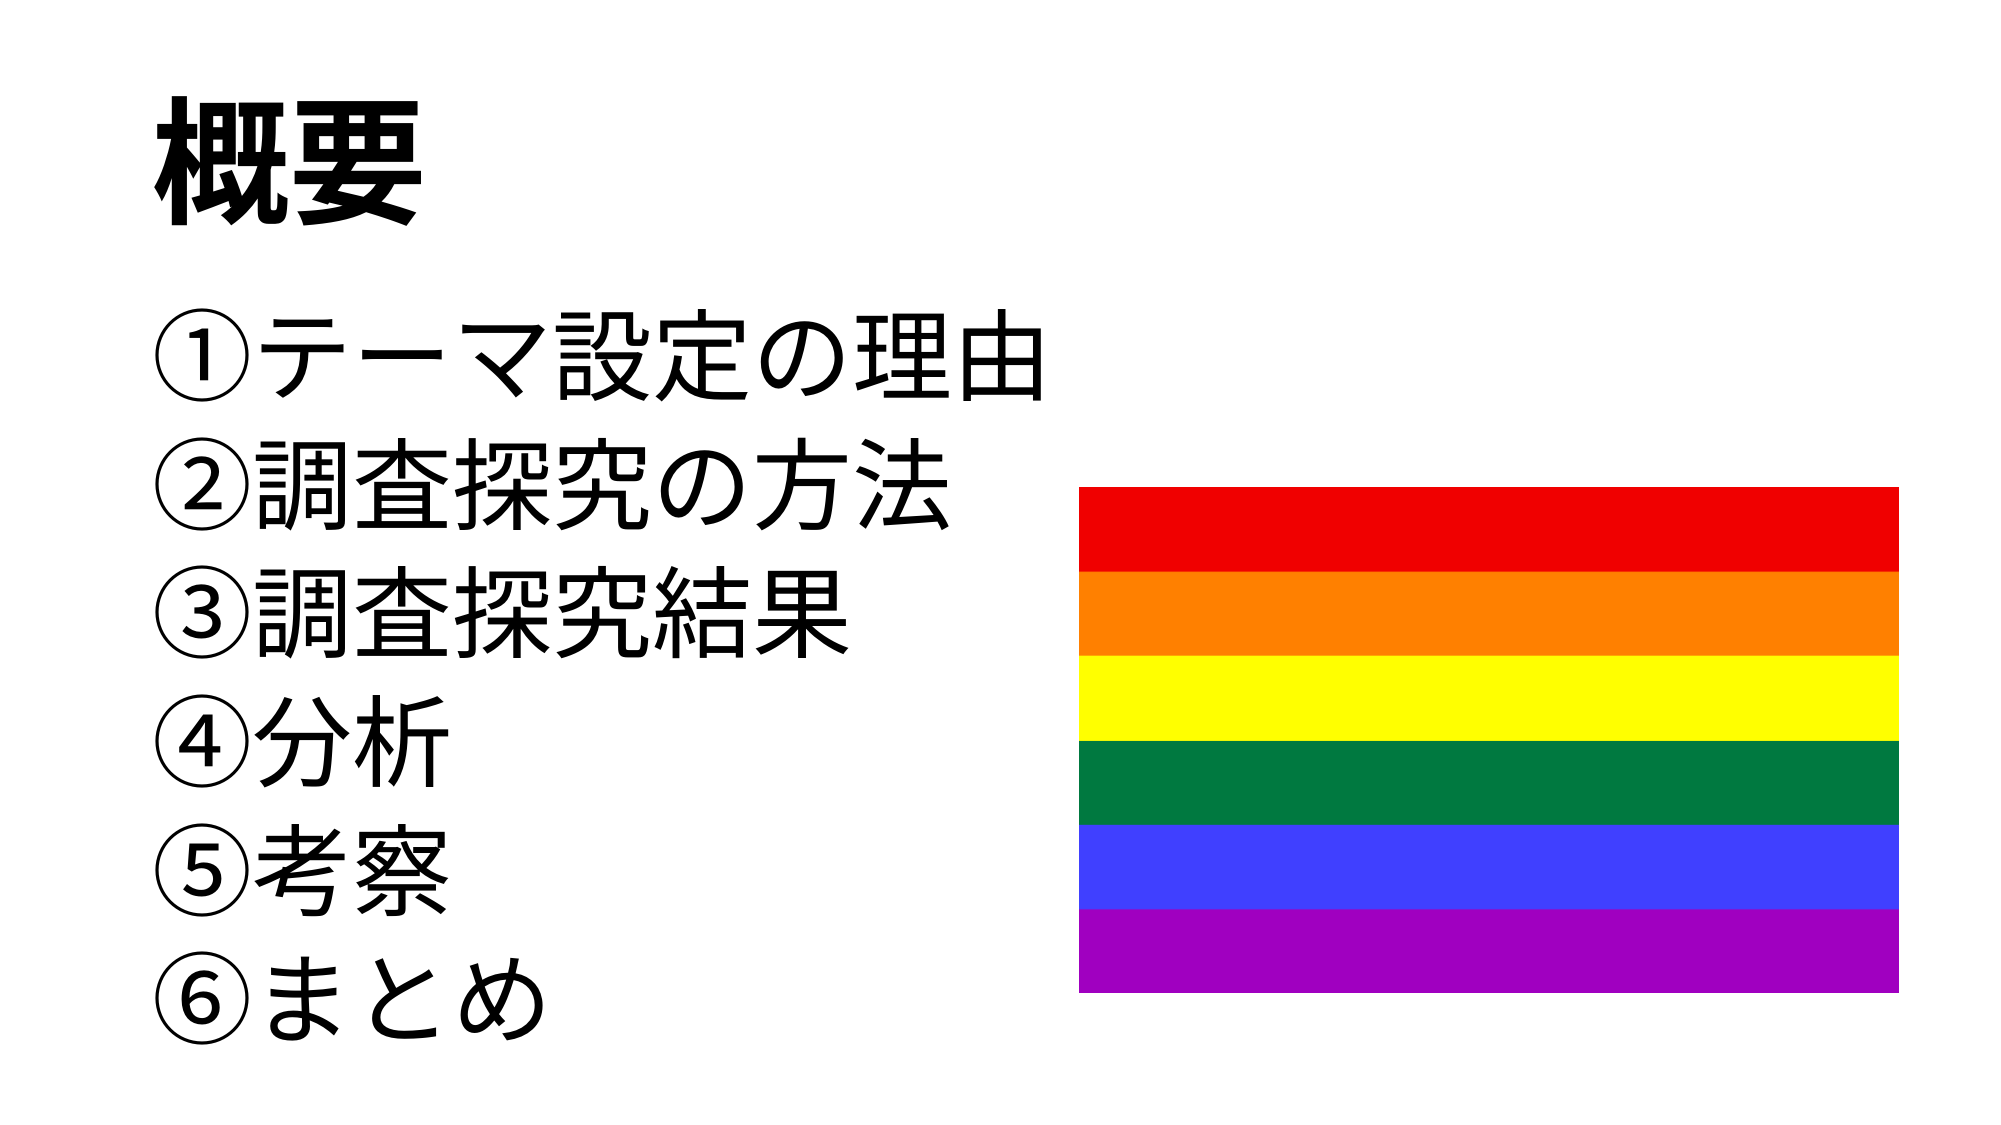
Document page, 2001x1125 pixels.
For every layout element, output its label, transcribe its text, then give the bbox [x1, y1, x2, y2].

list テーマ設定の理由 調査探究の方法 調査探究結果 分析 考察 まとめ [137, 299, 1863, 1014]
picture [1079, 487, 1899, 993]
title 概要 [137, 59, 1863, 278]
